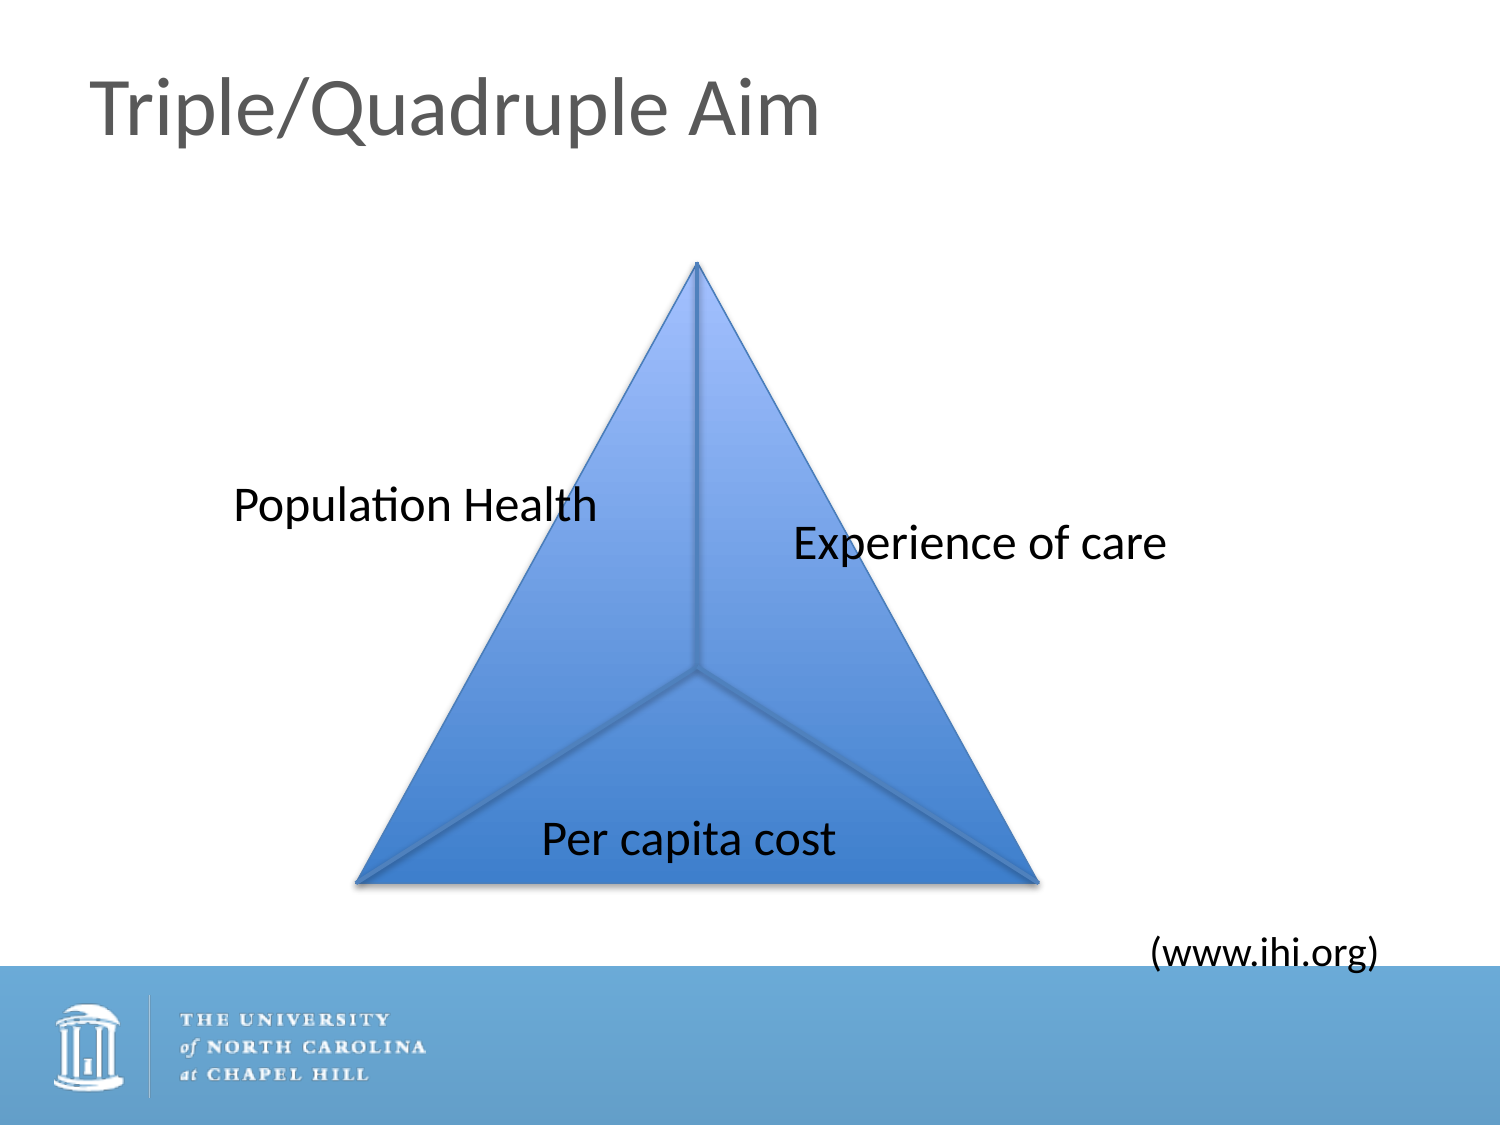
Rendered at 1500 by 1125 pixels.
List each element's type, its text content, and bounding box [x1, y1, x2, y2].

title Triple/Quadruple Aim [75, 45, 1425, 233]
picture [54, 995, 426, 1098]
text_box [697, 666, 1040, 884]
text_box [705, 274, 920, 664]
text_box Population Health [218, 464, 657, 540]
text_box Experience of care [778, 502, 1198, 578]
text_box [475, 274, 690, 664]
text_box (www.ihi.org) [1134, 917, 1468, 983]
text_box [355, 666, 695, 884]
